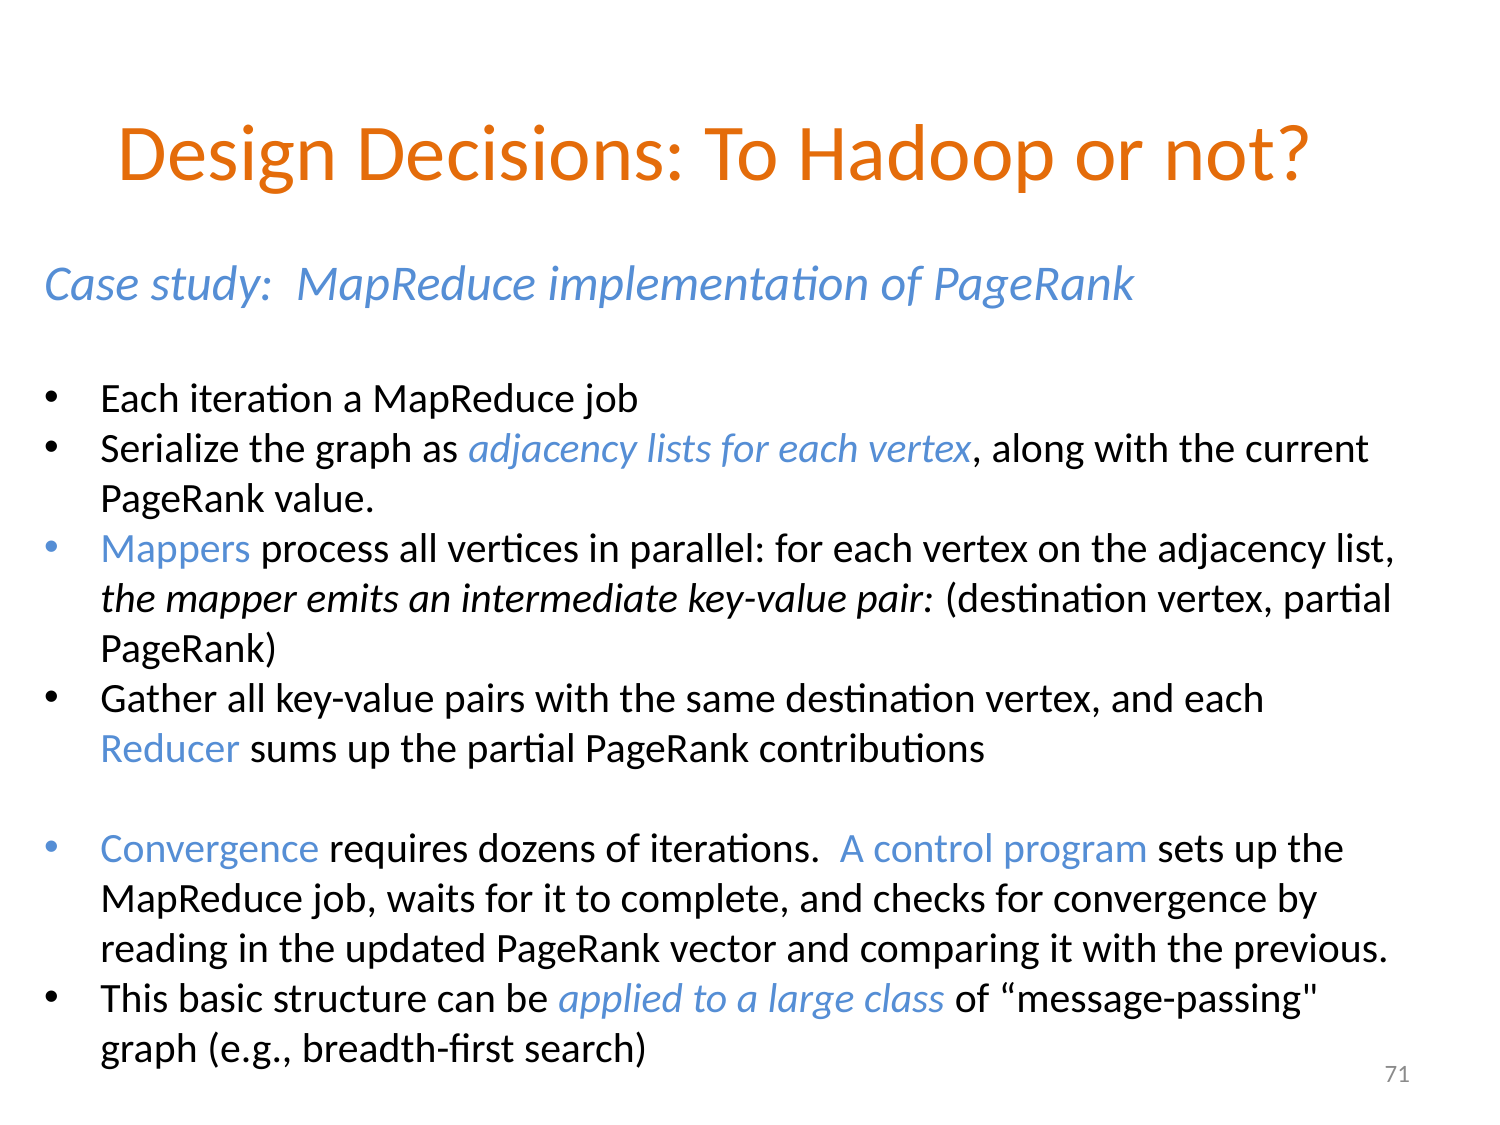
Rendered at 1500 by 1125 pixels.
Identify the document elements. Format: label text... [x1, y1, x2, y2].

title Design Decisions: To Hadoop or not? [41, 54, 1392, 243]
text_box Case study: MapReduce implementation of PageRank Each iteration a MapReduce job Serialize the graph as adjacency lists for each vertex, along with the current PageRank value. Mappers process all vertices in parallel: for each vertex on the adjacency list, the mapper emits an intermediate key-value pair: (destination vertex, partial PageRank) Gather all key-value pairs with the same destination vertex, and each Reducer sums up the partial PageRank contributions Convergence requires dozens of iterations. A control program sets up the MapReduce job, waits for it to complete, and checks for convergence by reading in the updated PageRank vector and comparing it with the previous. This basic structure can be applied to a large class of “message-passing" graph (e.g., breadth-first search) [29, 243, 1412, 1079]
slide_number 71 [1074, 1042, 1425, 1103]
